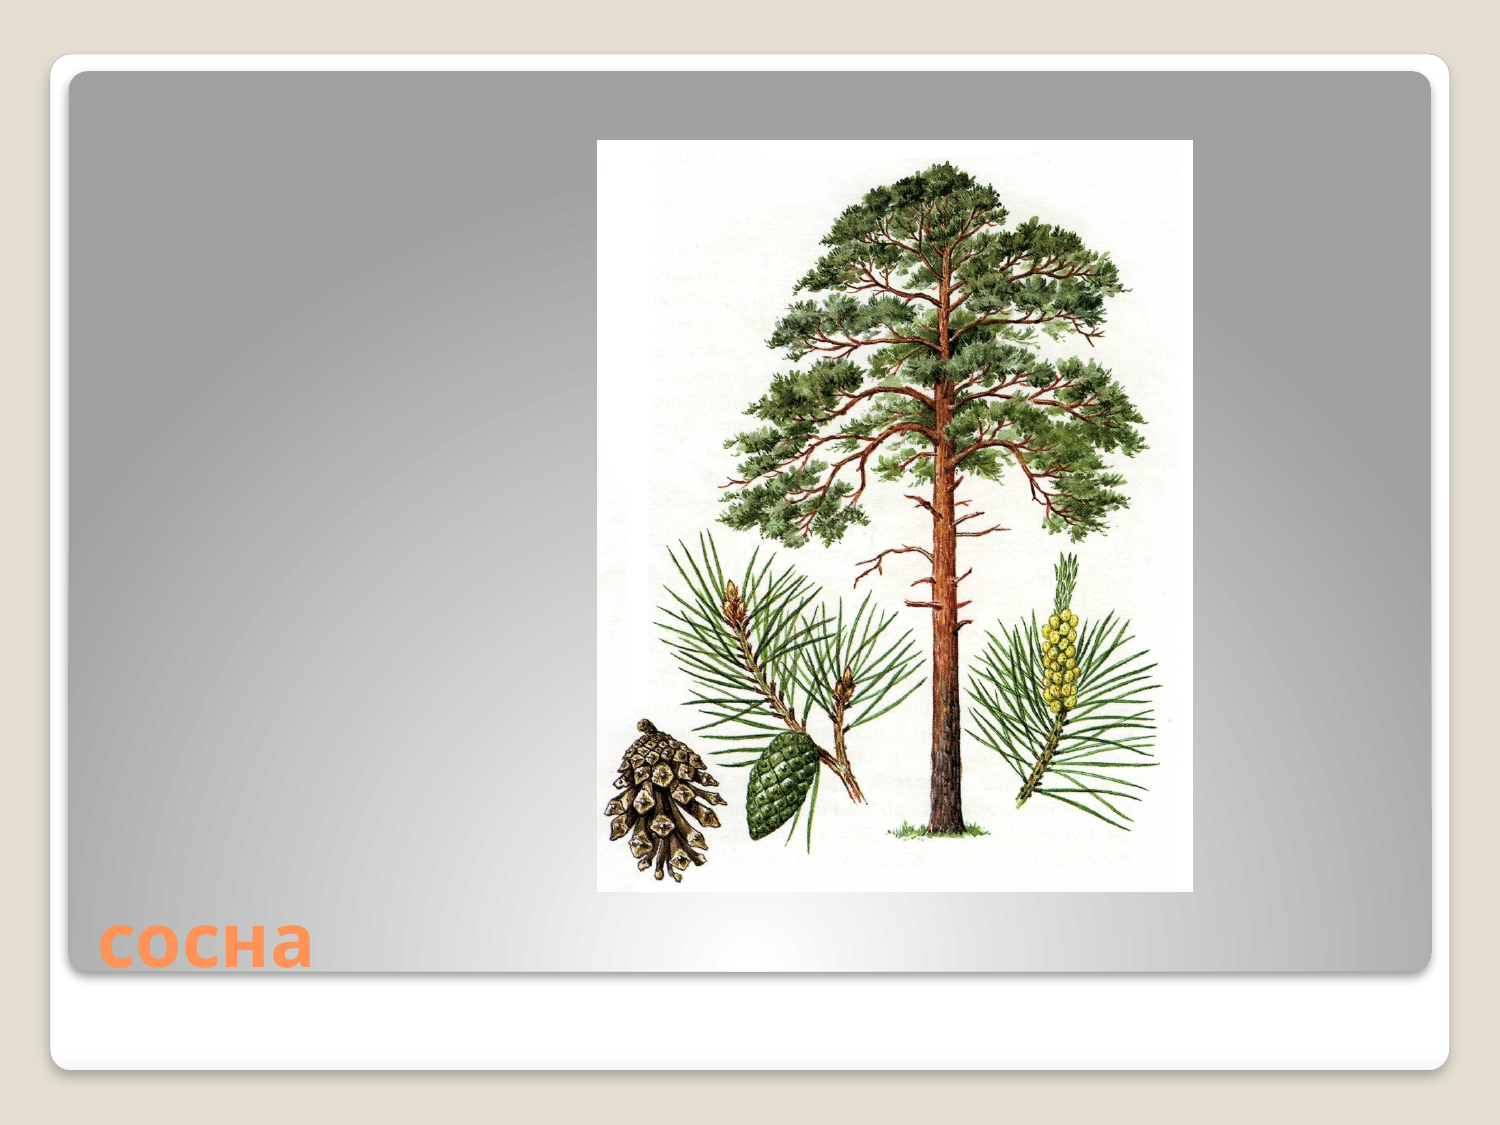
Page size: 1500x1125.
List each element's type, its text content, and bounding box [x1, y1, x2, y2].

title сосна [82, 817, 1425, 991]
picture [597, 140, 1193, 892]
